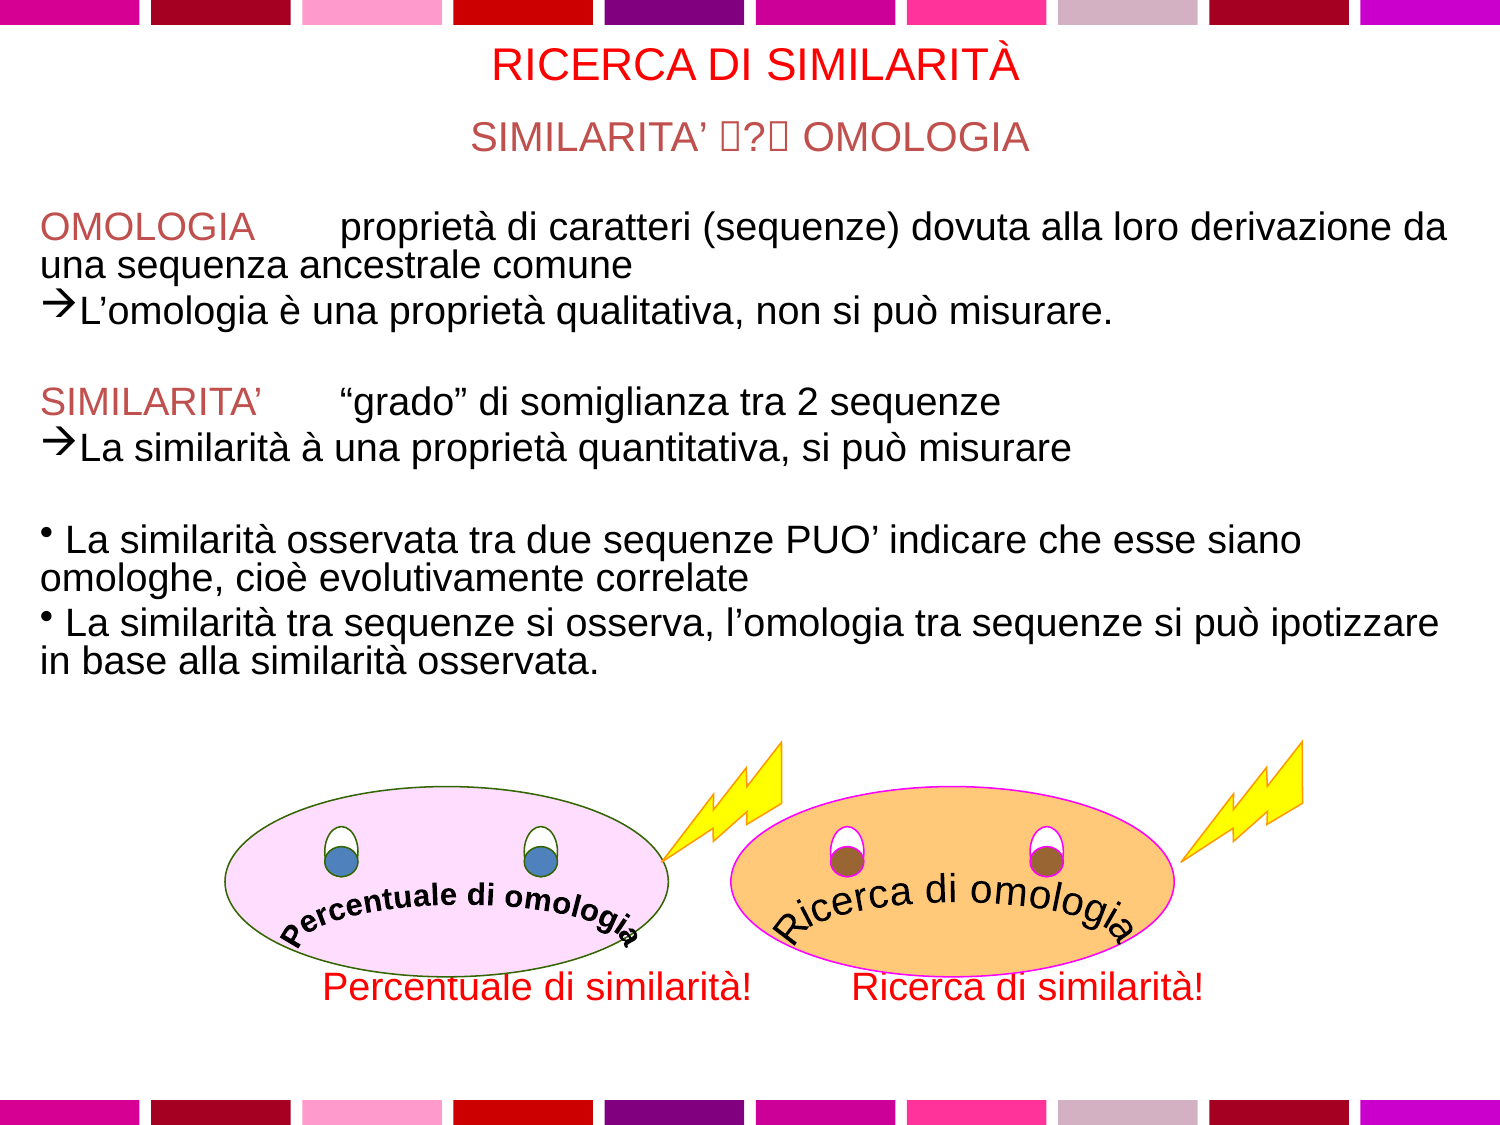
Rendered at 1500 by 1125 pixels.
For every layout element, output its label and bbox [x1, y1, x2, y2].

text_box [0, 0, 1500, 1125]
